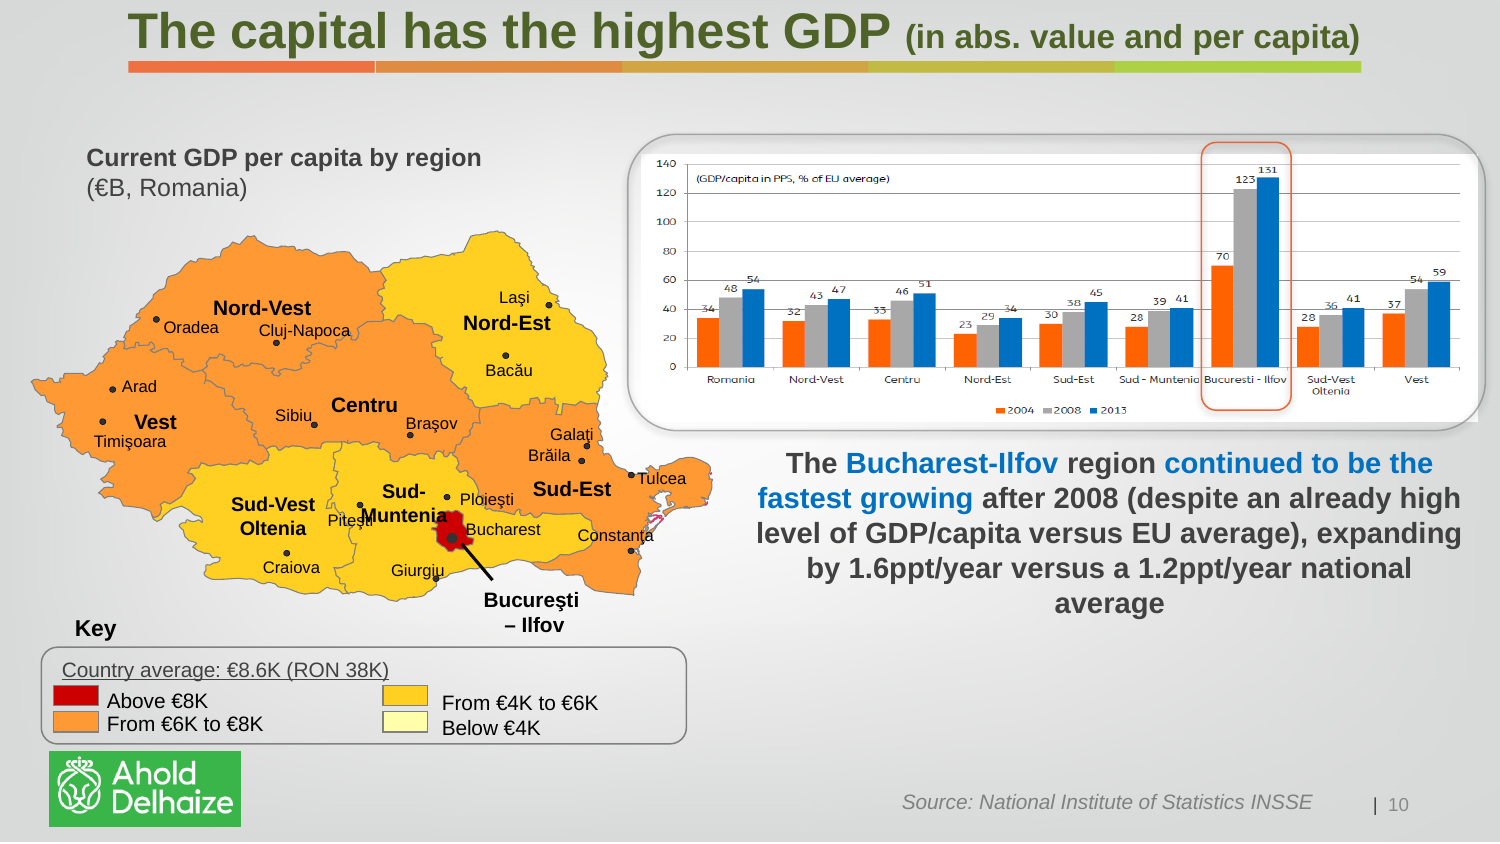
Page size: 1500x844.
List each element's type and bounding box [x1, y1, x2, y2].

text_box [641, 141, 1478, 423]
text_box [30, 230, 713, 748]
picture [0, 0, 1500, 842]
